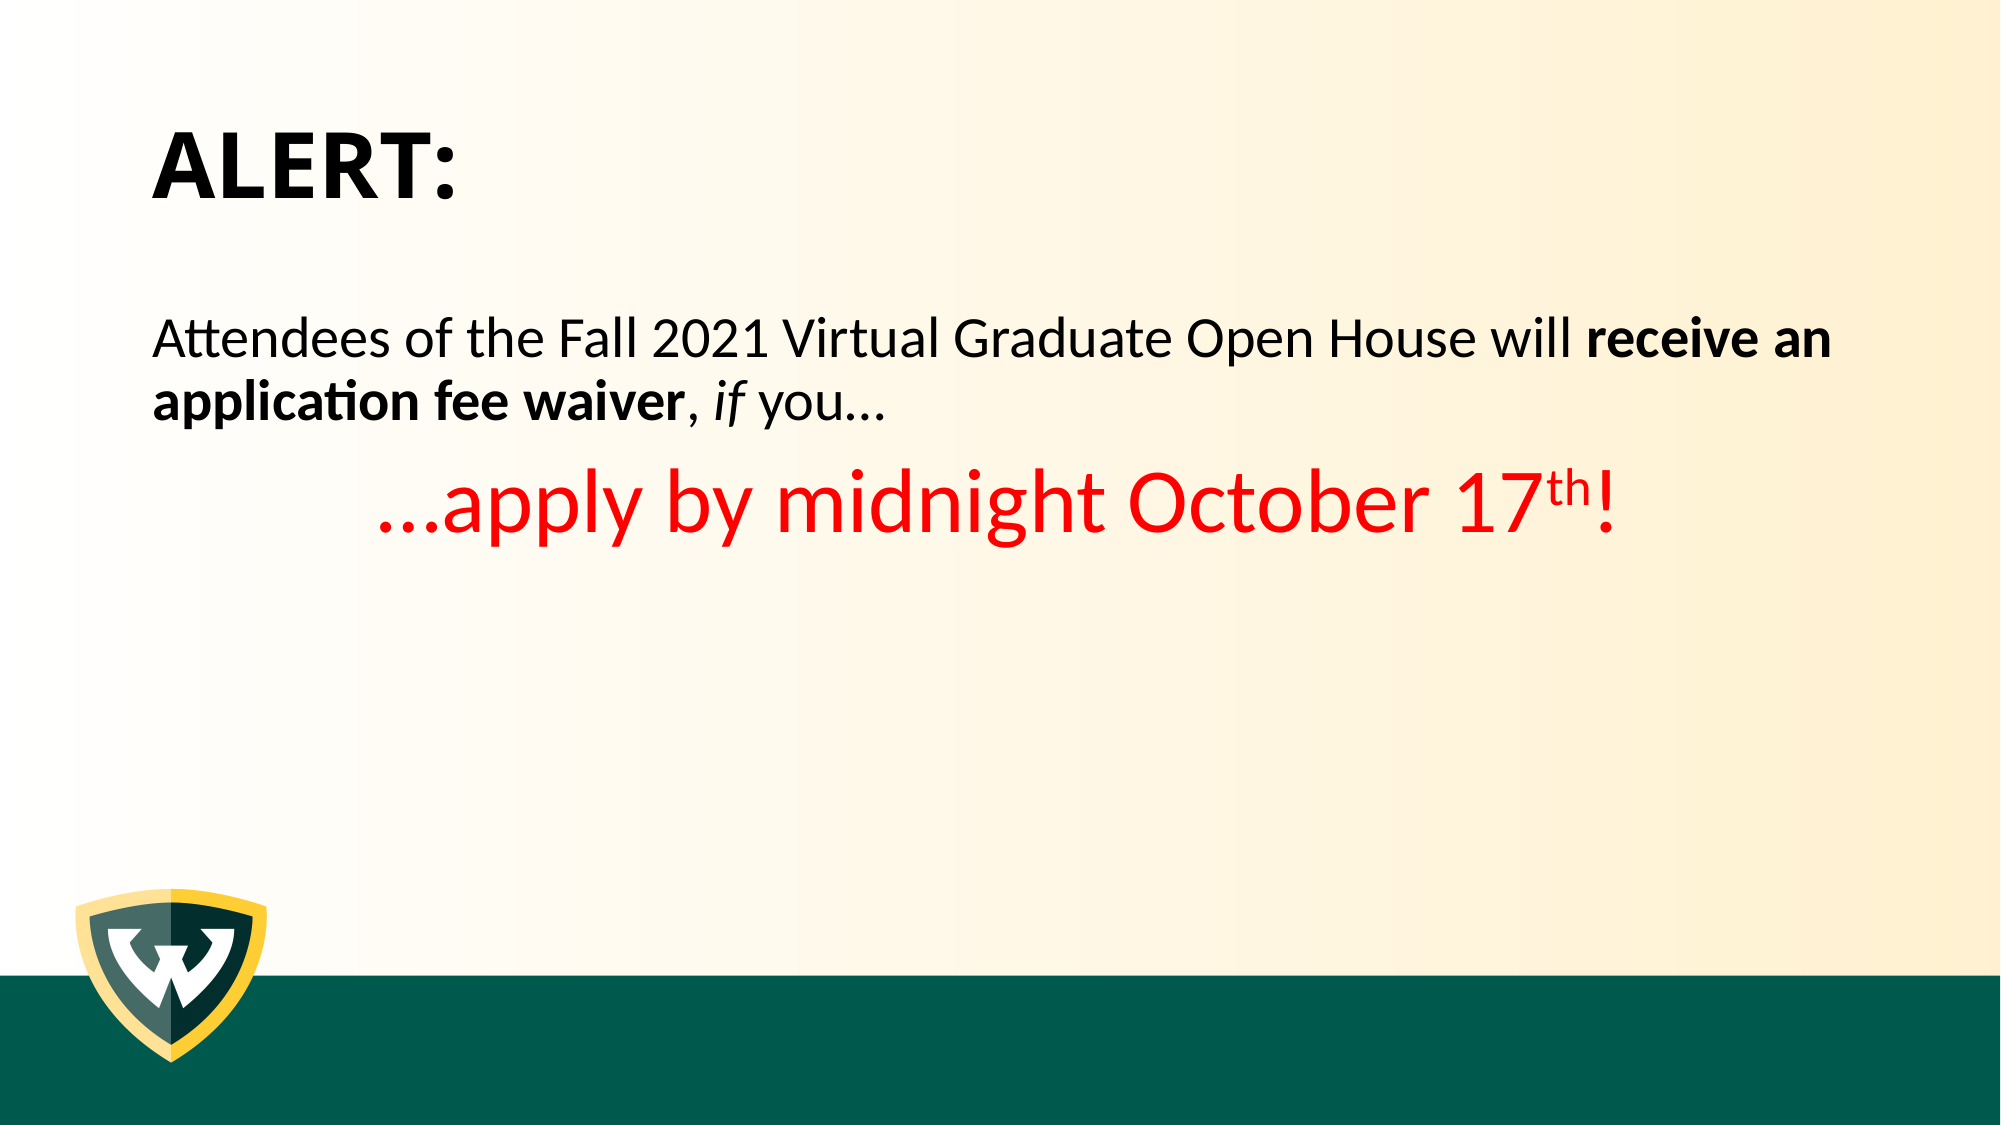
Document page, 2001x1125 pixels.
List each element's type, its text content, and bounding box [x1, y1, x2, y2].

picture [0, 0, 2001, 1125]
list Attendees of the Fall 2021 Virtual Graduate Open House will receive an application fee waiver, if you… …apply by midnight October 17th! [137, 299, 1863, 1014]
title ALERT: [137, 59, 1863, 278]
